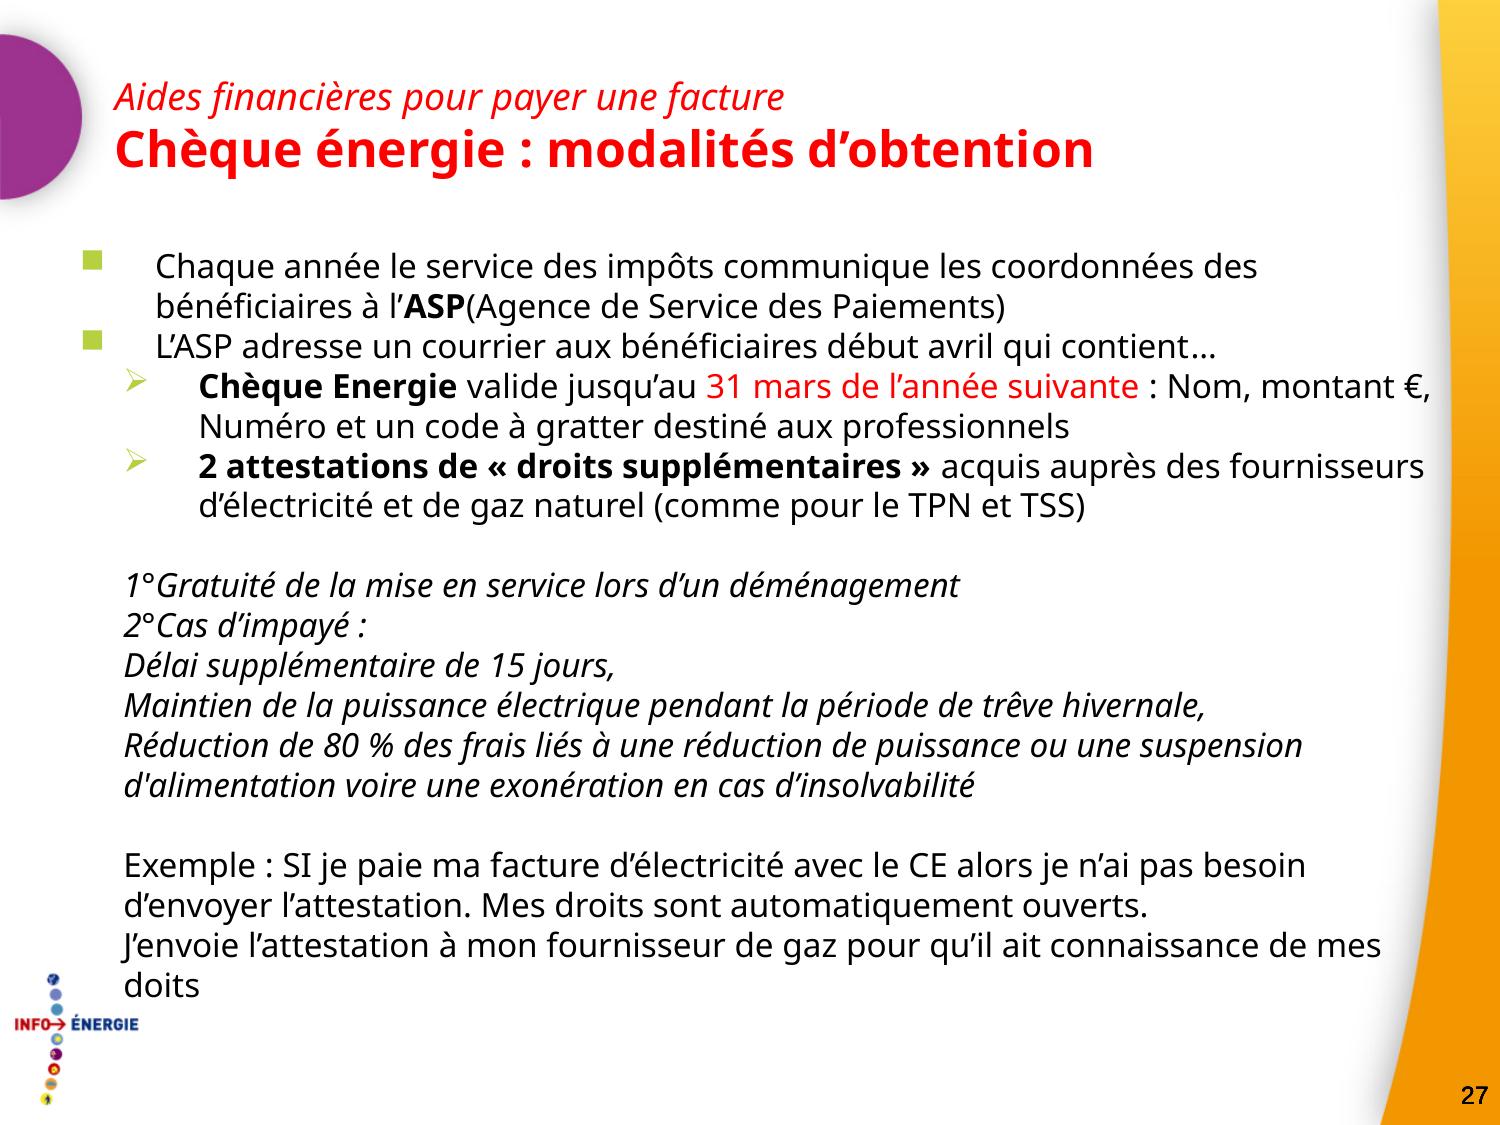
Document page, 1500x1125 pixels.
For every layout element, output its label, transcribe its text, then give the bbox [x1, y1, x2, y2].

text_box [96, 41, 1421, 219]
text_box 27 [1399, 1065, 1500, 1125]
text_box Aides financières pour payer une facture Chèque énergie : modalités d’obtention [100, 54, 1425, 196]
text_box [76, 219, 1471, 321]
text_box Chaque année le service des impôts communique les coordonnées des bénéficiaires à l’ASP(Agence de Service des Paiements) L’ASP adresse un courrier aux bénéficiaires début avril qui contient… Chèque Energie valide jusqu’au 31 mars de l’année suivante : Nom, montant €, Numéro et un code à gratter destiné aux professionnels 2 attestations de « droits supplémentaires » acquis auprès des fournisseurs d’électricité et de gaz naturel (comme pour le TPN et TSS) 1°Gratuité de la mise en service lors d’un déménagement 2°Cas d’impayé : Délai supplémentaire de 15 jours, Maintien de la puissance électrique pendant la période de trêve hivernale, Réduction de 80 % des frais liés à une réduction de puissance ou une suspension d'alimentation voire une exonération en cas d’insolvabilité Exemple : SI je paie ma facture d’électricité avec le CE alors je n’ai pas besoin d’envoyer l’attestation. Mes droits sont automatiquement ouverts. J’envoie l’attestation à mon fournisseur de gaz pour qu’il ait connaissance de mes doits [65, 237, 1460, 1051]
picture [0, 0, 1500, 1125]
